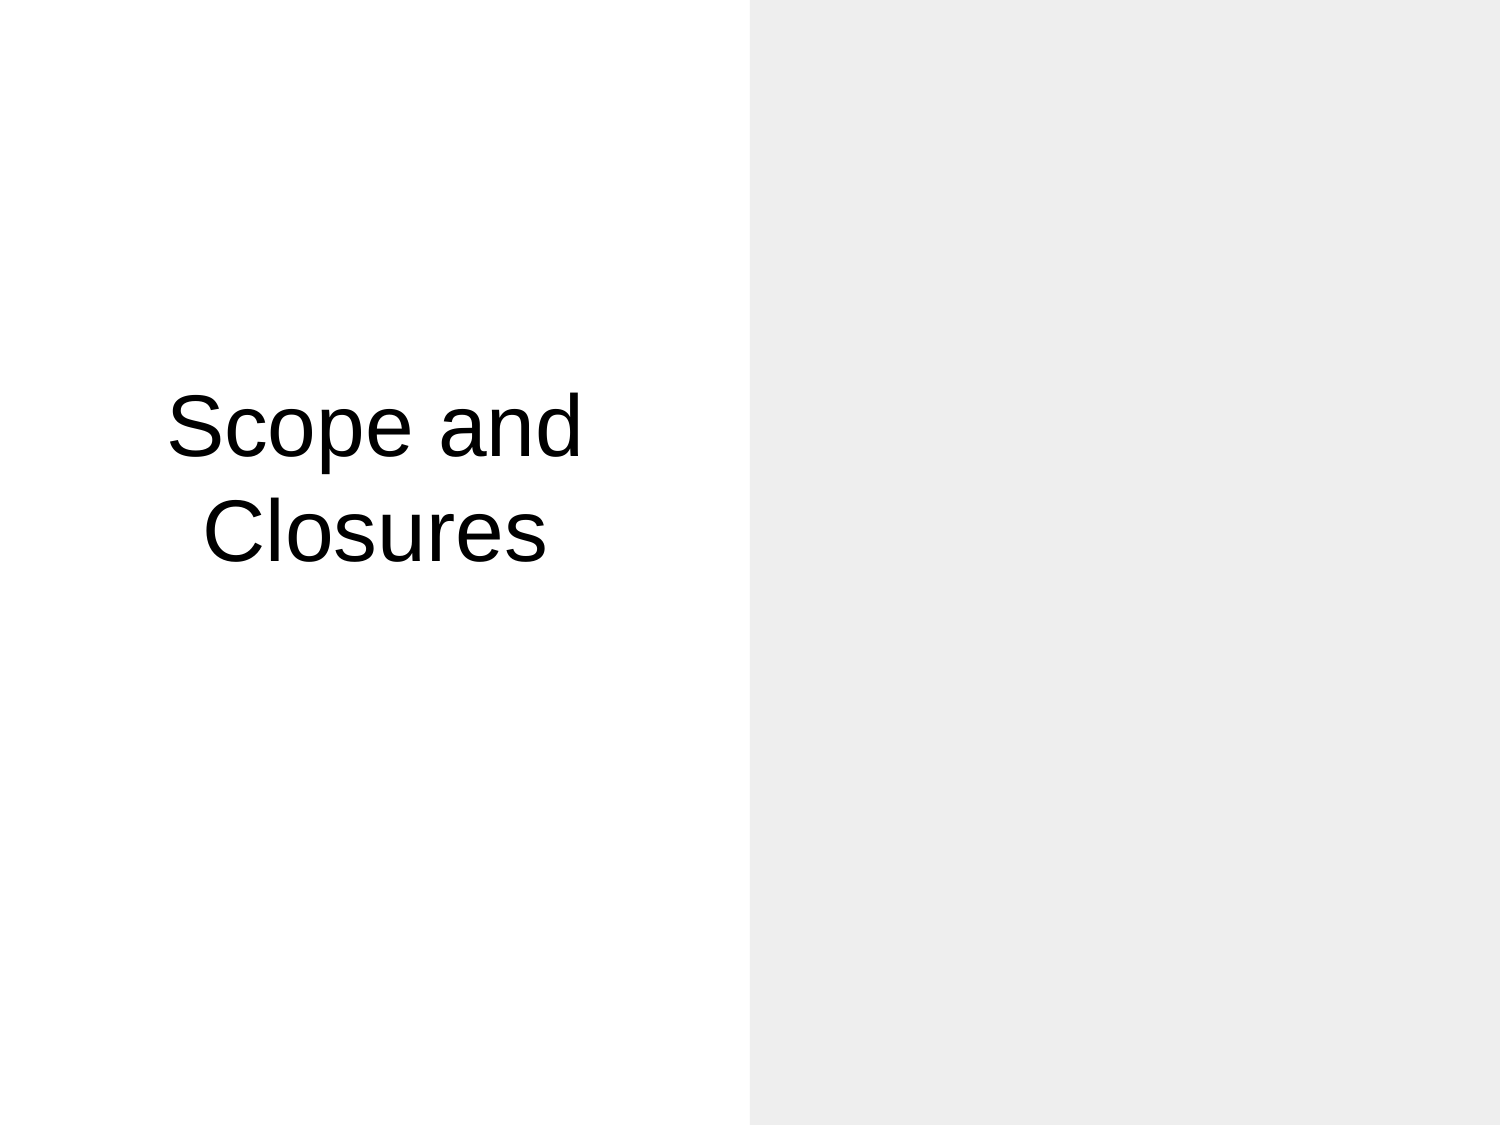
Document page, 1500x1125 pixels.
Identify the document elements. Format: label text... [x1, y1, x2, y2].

title Scope and Closures [43, 269, 708, 594]
